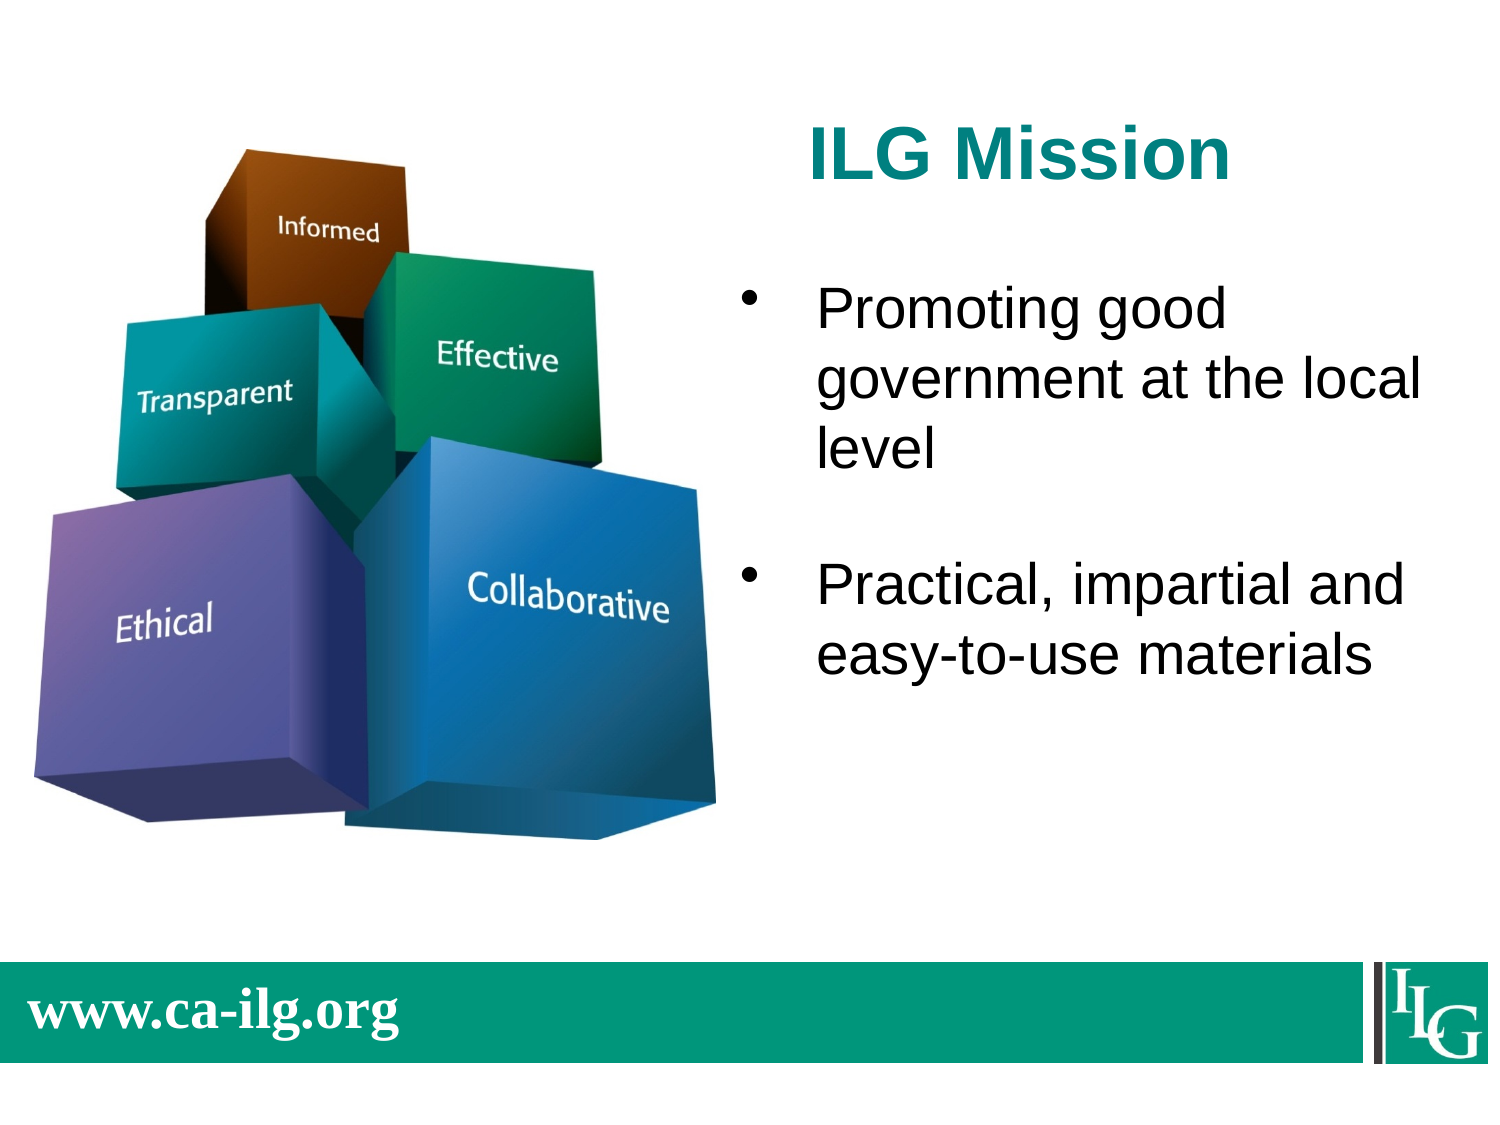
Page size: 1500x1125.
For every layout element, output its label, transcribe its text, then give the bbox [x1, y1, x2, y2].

picture [33, 149, 716, 841]
text_box ILG Mission [793, 97, 1394, 203]
picture [0, 962, 1363, 1063]
picture [1374, 962, 1488, 1064]
text_box Promoting good government at the local level Practical, impartial and easy-to-use materials [724, 262, 1463, 694]
